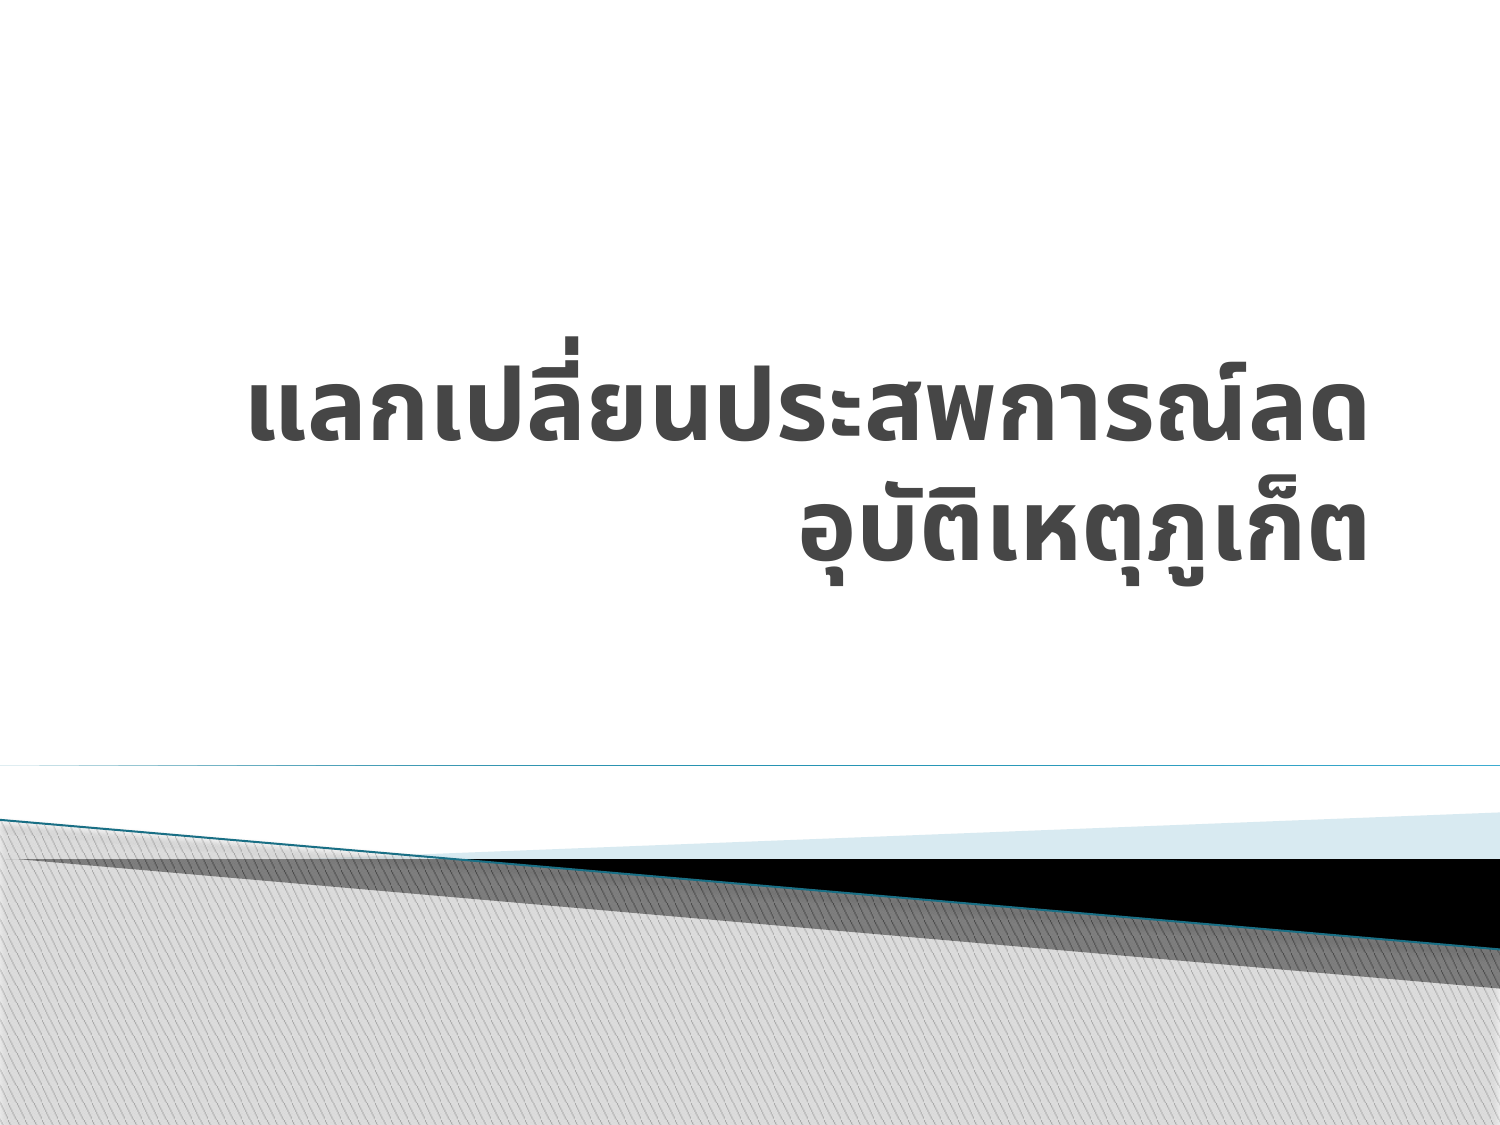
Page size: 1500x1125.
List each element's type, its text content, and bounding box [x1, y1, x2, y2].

title แลกเปลี่ยนประสพการณ์ลดอุบัติเหตุภูเก็ต [112, 287, 1388, 588]
picture [5, 859, 1500, 989]
